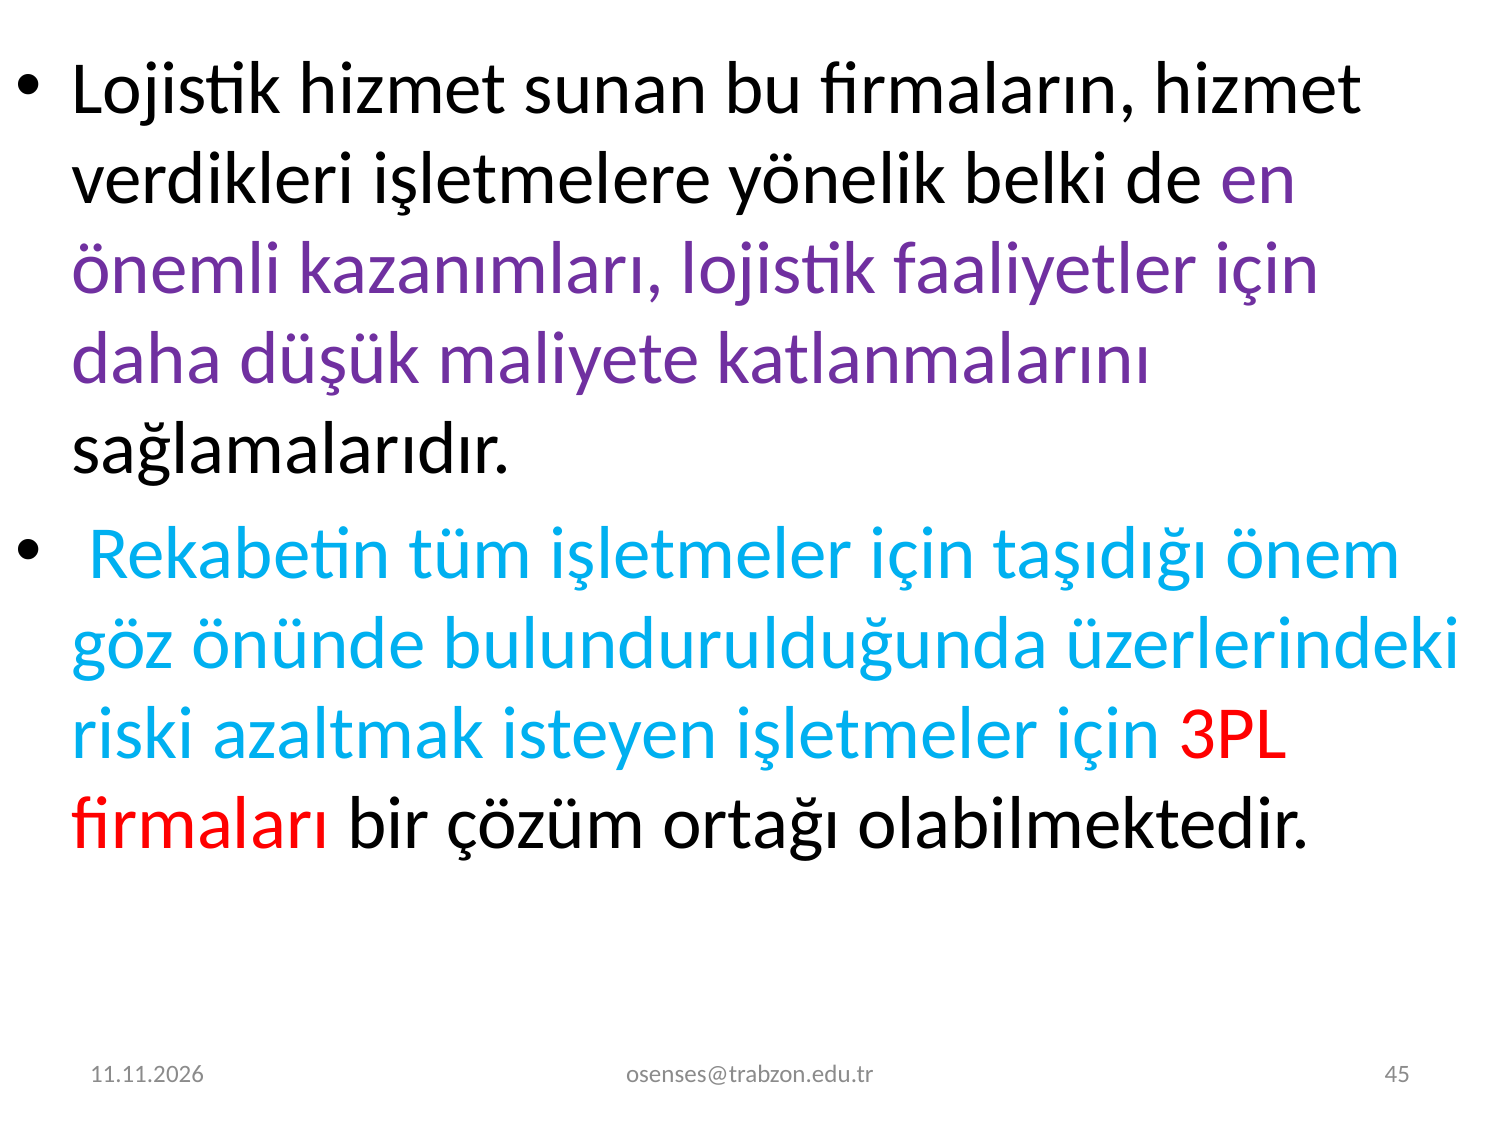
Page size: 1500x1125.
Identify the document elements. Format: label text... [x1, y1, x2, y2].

footer osenses@trabzon.edu.tr [512, 1042, 988, 1103]
list Lojistik hizmet sunan bu firmaların, hizmet verdikleri işletmelere yönelik belki de en önemli kazanımları, lojistik faaliyetler için daha düşük maliyete katlanmalarını sağlamalarıdır. Rekabetin tüm işletmeler için taşıdığı önem göz önünde bulundurulduğunda üzerlerindeki riski azaltmak isteyen işletmeler için 3PL firmaları bir çözüm ortağı olabilmektedir. [0, 30, 1483, 1005]
slide_number 45 [1074, 1042, 1425, 1103]
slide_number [75, 1042, 425, 1103]
